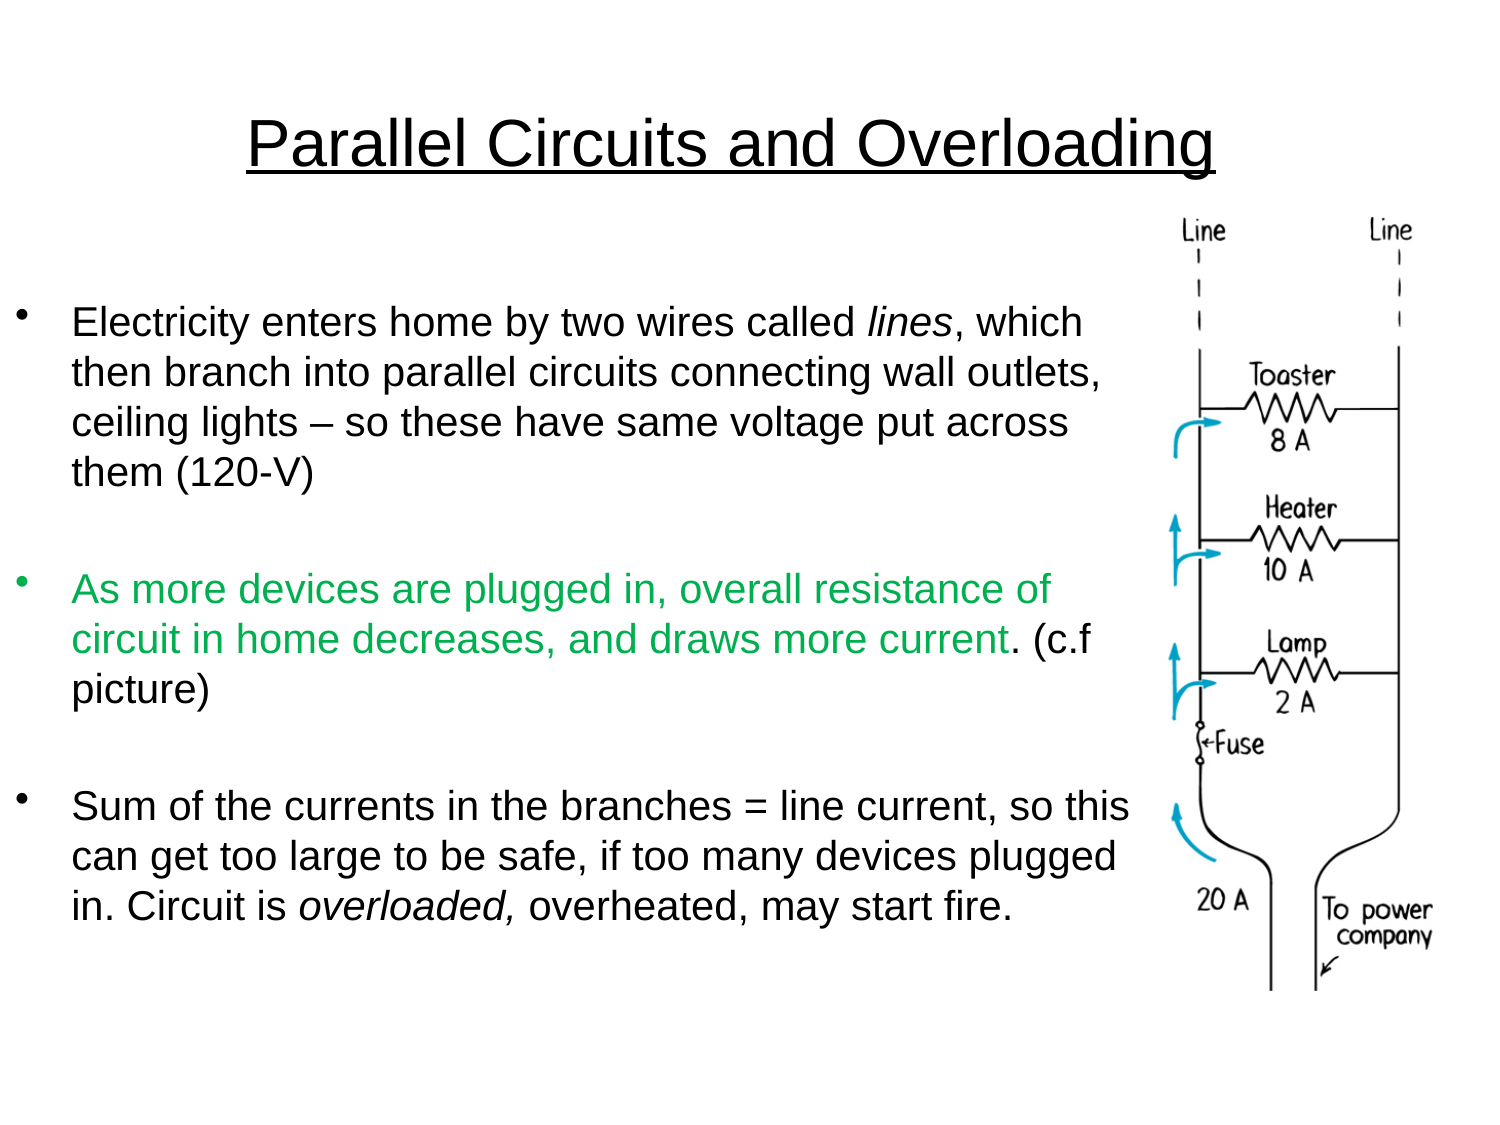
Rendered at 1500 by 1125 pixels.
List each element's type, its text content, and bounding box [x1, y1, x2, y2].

title Parallel Circuits and Overloading [87, 87, 1376, 193]
list Electricity enters home by two wires called lines, which then branch into parallel circuits connecting wall outlets, ceiling lights – so these have same voltage put across them (120-V) As more devices are plugged in, overall resistance of circuit in home decreases, and draws more current. (c.f picture) Sum of the currents in the branches = line current, so this can get too large to be safe, if too many devices plugged in. Circuit is overloaded, overheated, may start fire. [0, 287, 1132, 901]
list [1137, 212, 1456, 1001]
